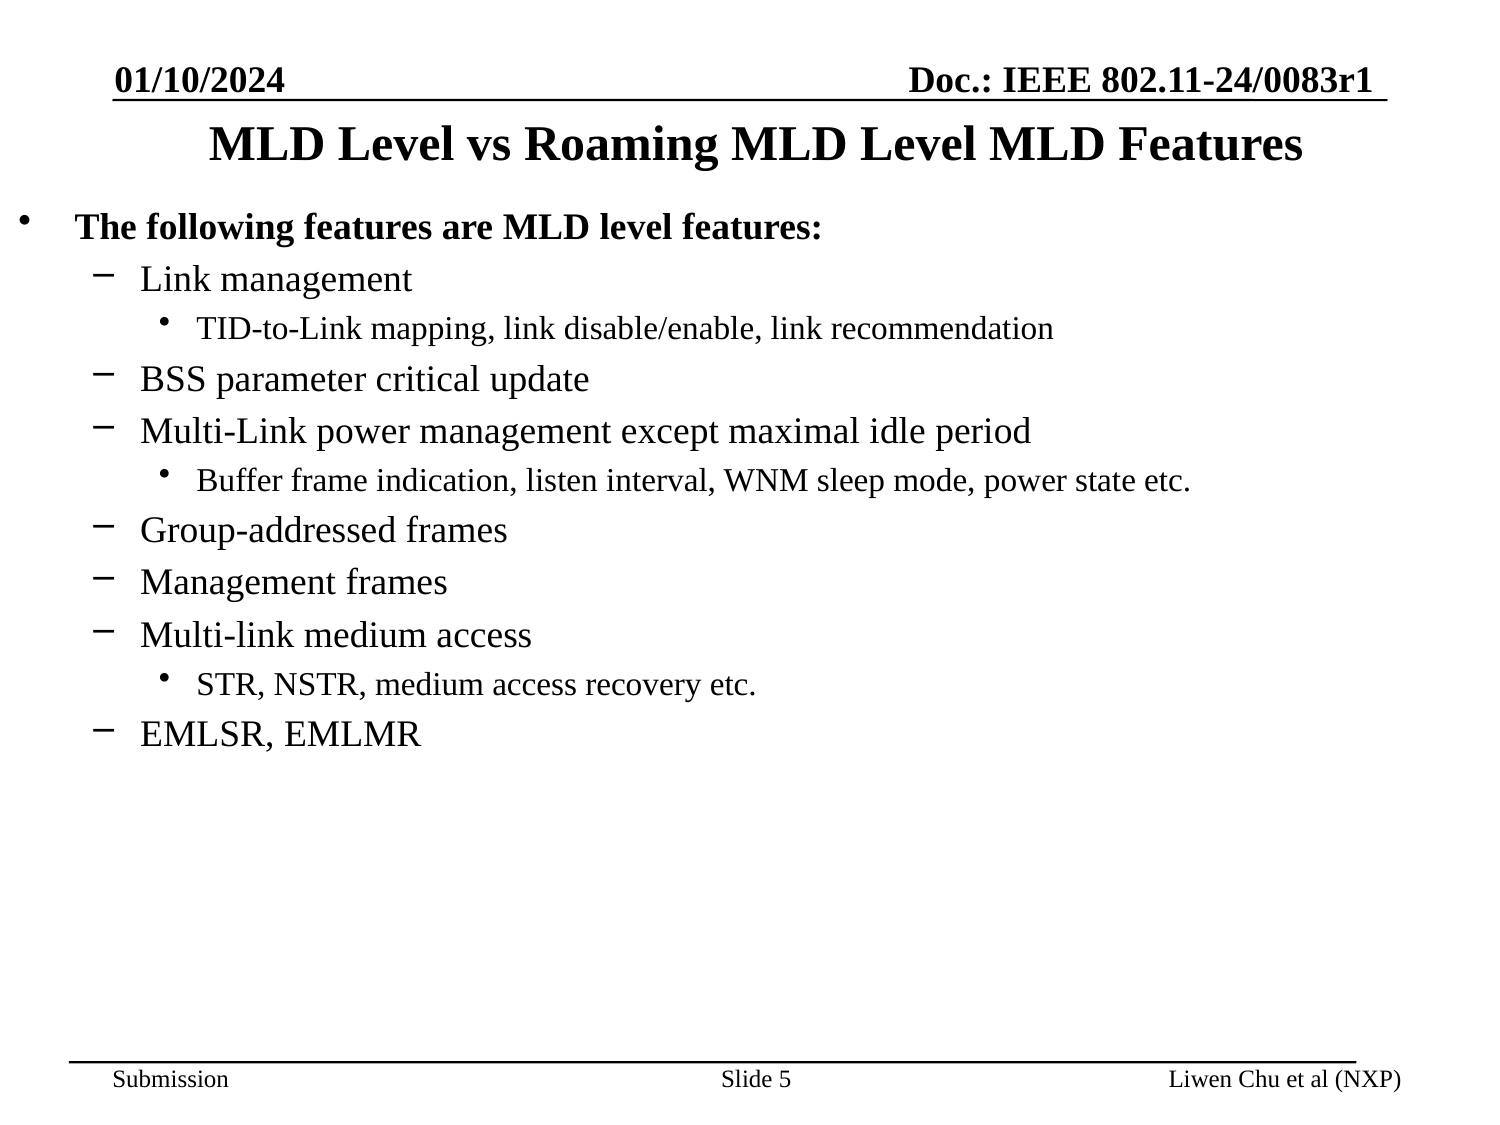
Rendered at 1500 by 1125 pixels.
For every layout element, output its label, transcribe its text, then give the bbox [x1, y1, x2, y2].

slide_number Slide 5 [712, 1061, 800, 1093]
list The following features are MLD level features: Link management TID-to-Link mapping, link disable/enable, link recommendation BSS parameter critical update Multi-Link power management except maximal idle period Buffer frame indication, listen interval, WNM sleep mode, power state etc. Group-addressed frames Management frames Multi-link medium access STR, NSTR, medium access recovery etc. EMLSR, EMLMR [2, 194, 1500, 1051]
footer Liwen Chu et al (NXP) [1165, 1061, 1402, 1093]
title MLD Level vs Roaming MLD Level MLD Features [5, 99, 1500, 183]
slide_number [114, 54, 288, 101]
